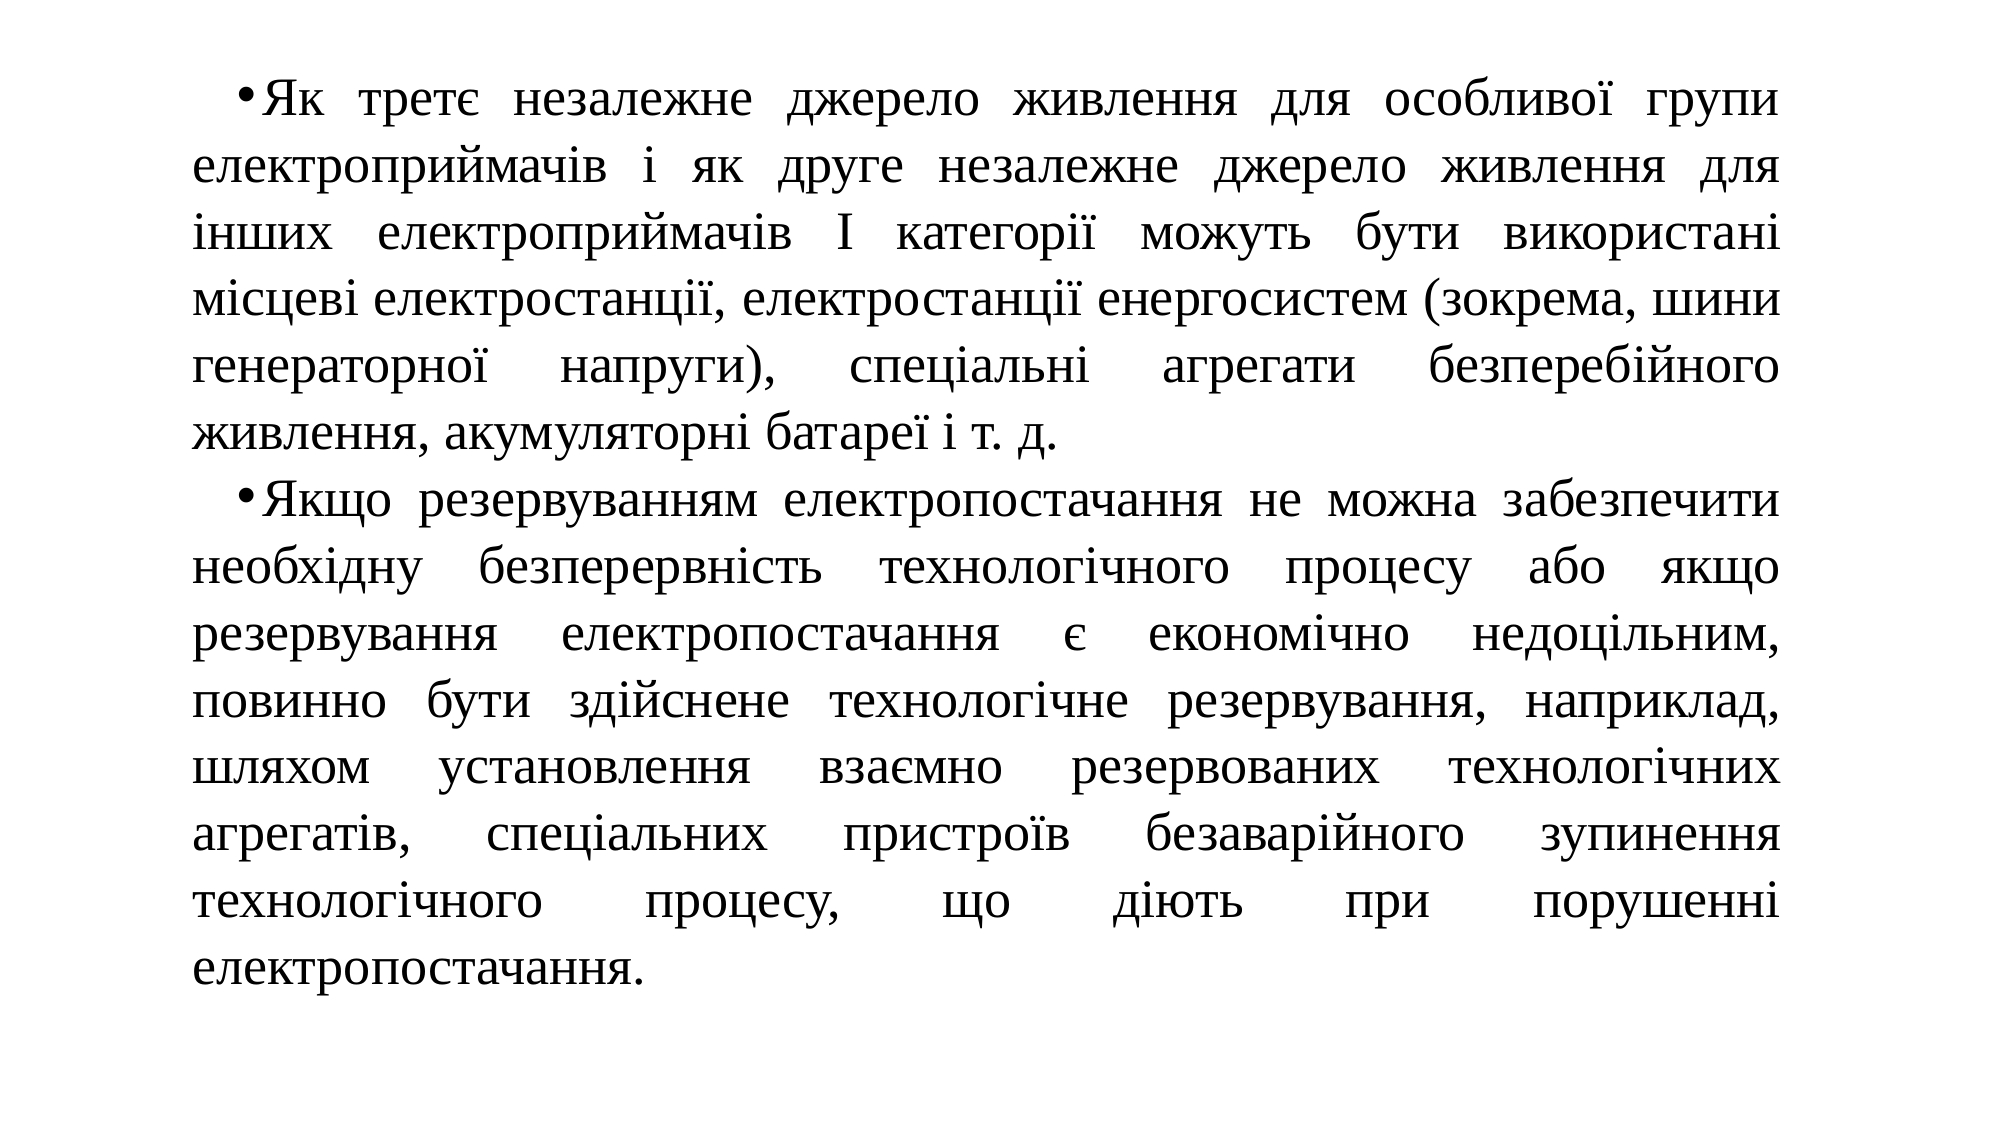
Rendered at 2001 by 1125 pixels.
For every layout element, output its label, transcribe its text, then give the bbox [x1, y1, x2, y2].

list Як третє незалежне джерело живлення для особливої групи електроприймачів і як друге незалежне джерело живлення для інших електроприймачів I категорії можуть бути використані місцеві електростанції, електростанції енергосистем (зокрема, шини генераторної напруги), спеціальні агрегати безперебійного живлення, акумуляторні батареї і т. д. Якщо резервуванням електропостачання не можна забезпечити необхідну безперервність технологічного процесу або якщо резервування електропостачання є економічно недоцільним, повинно бути здійснене технологічне резервування, наприклад, шляхом установлення взаємно резервованих технологічних агрегатів, спеціальних пристроїв безаварійного зупинення технологічного процесу, що діють при порушенні електропостачання. [137, 52, 1863, 1014]
